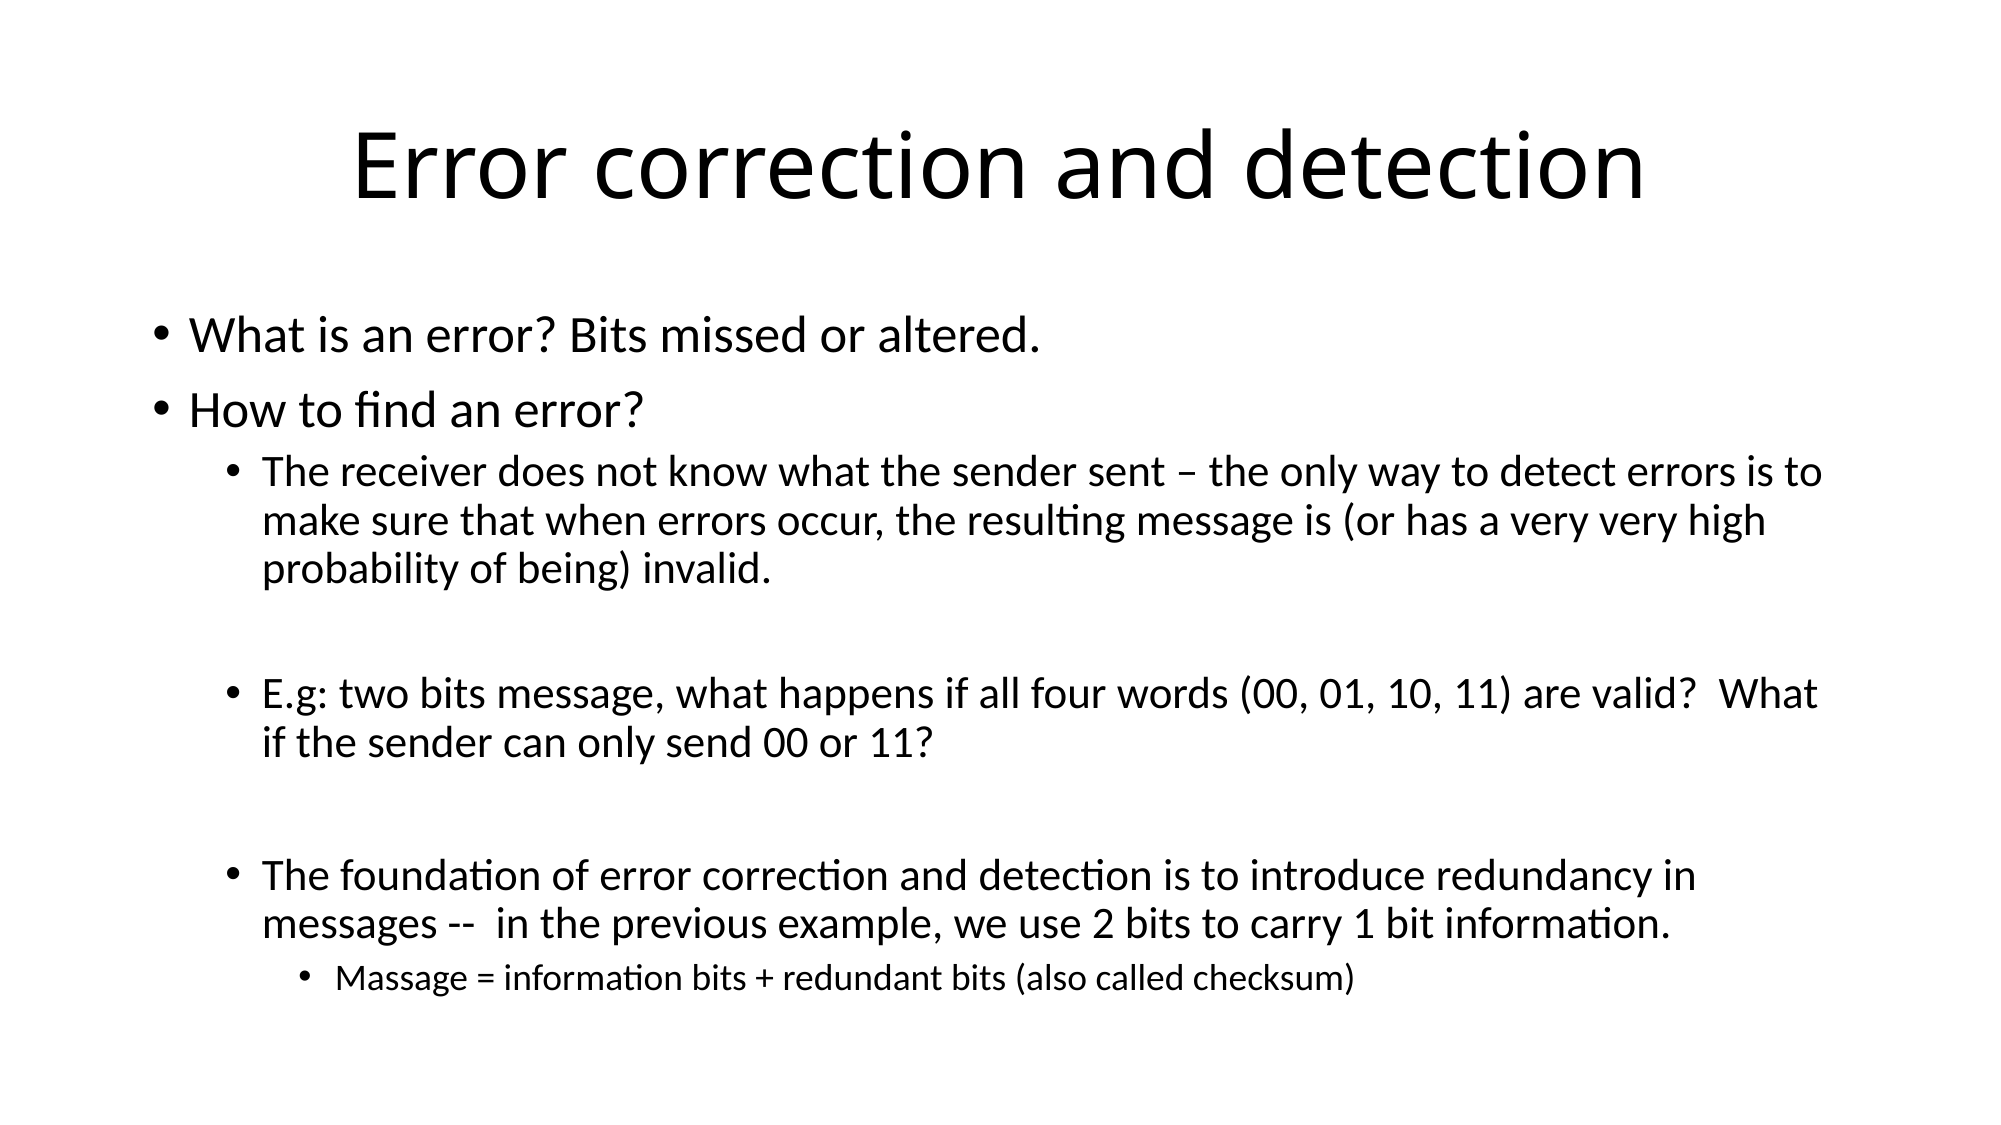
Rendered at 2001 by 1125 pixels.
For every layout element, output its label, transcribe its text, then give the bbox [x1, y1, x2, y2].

title Error correction and detection [137, 59, 1863, 278]
list What is an error? Bits missed or altered. How to find an error? The receiver does not know what the sender sent – the only way to detect errors is to make sure that when errors occur, the resulting message is (or has a very very high probability of being) invalid. E.g: two bits message, what happens if all four words (00, 01, 10, 11) are valid? What if the sender can only send 00 or 11? The foundation of error correction and detection is to introduce redundancy in messages -- in the previous example, we use 2 bits to carry 1 bit information. Massage = information bits + redundant bits (also called checksum) [137, 299, 1863, 1014]
